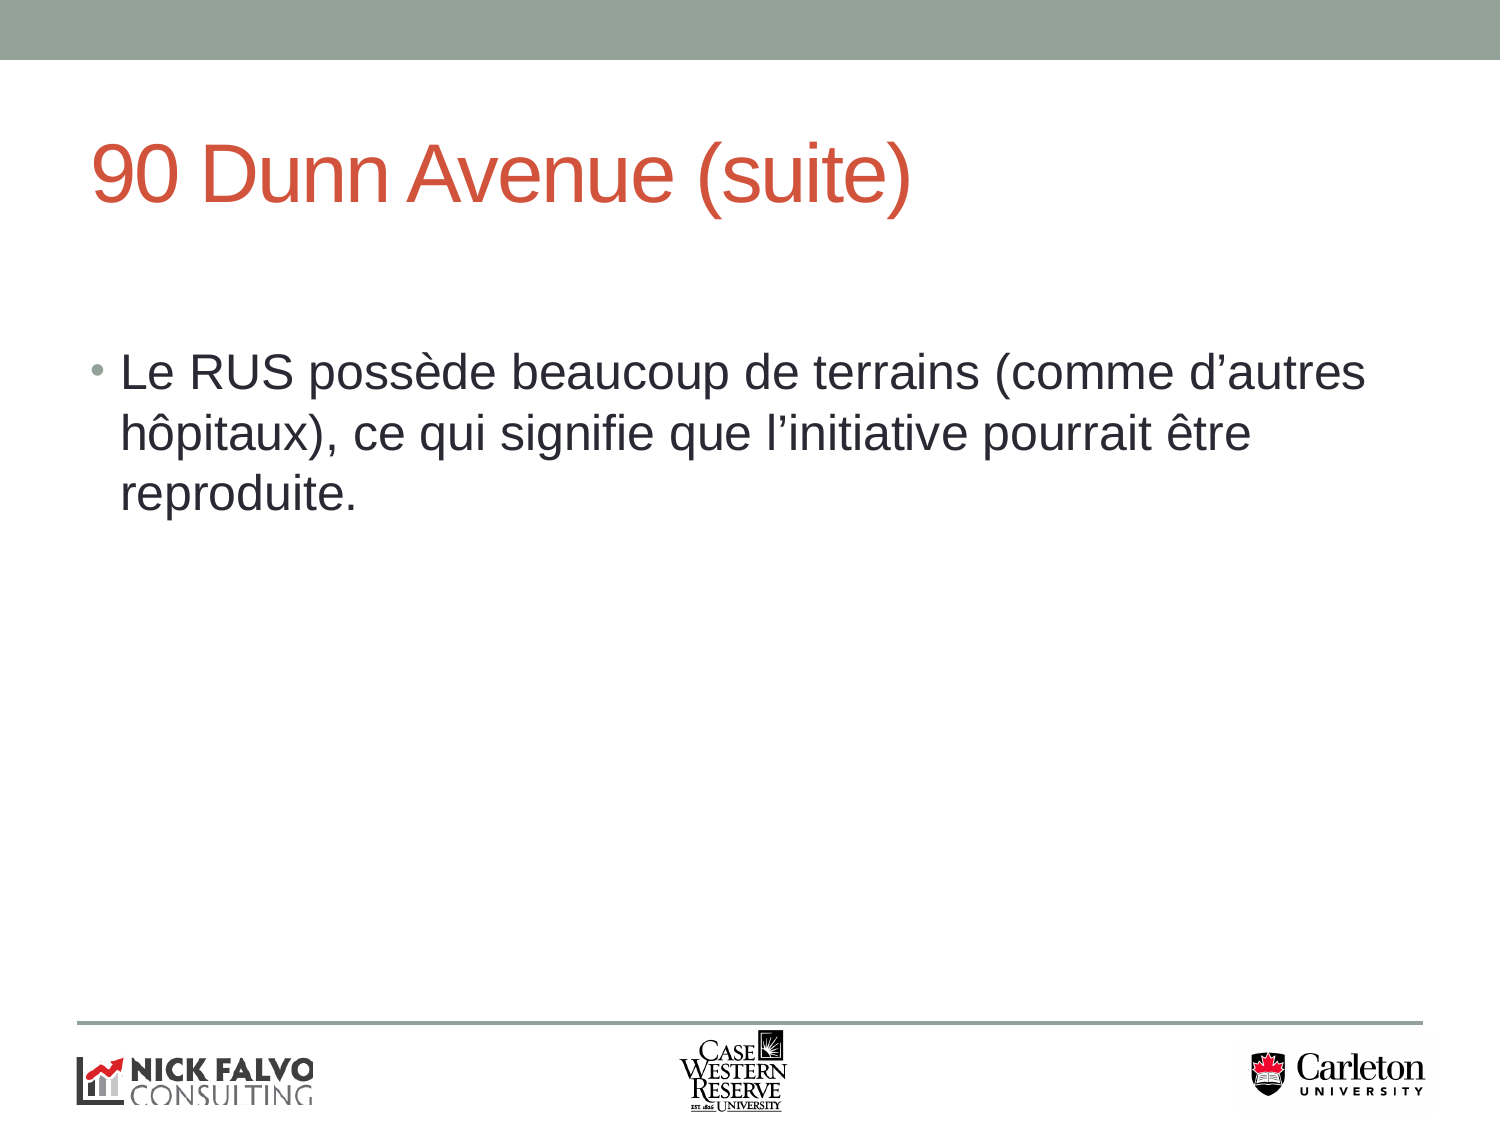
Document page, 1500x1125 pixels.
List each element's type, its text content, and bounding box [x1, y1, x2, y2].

title 90 Dunn Avenue (suite) [75, 87, 1425, 250]
picture [1237, 1035, 1436, 1114]
picture [679, 1030, 793, 1120]
list Le RUS possède beaucoup de terrains (comme d’autres hôpitaux), ce qui signifie que l’initiative pourrait être reproduite. [75, 262, 1425, 988]
